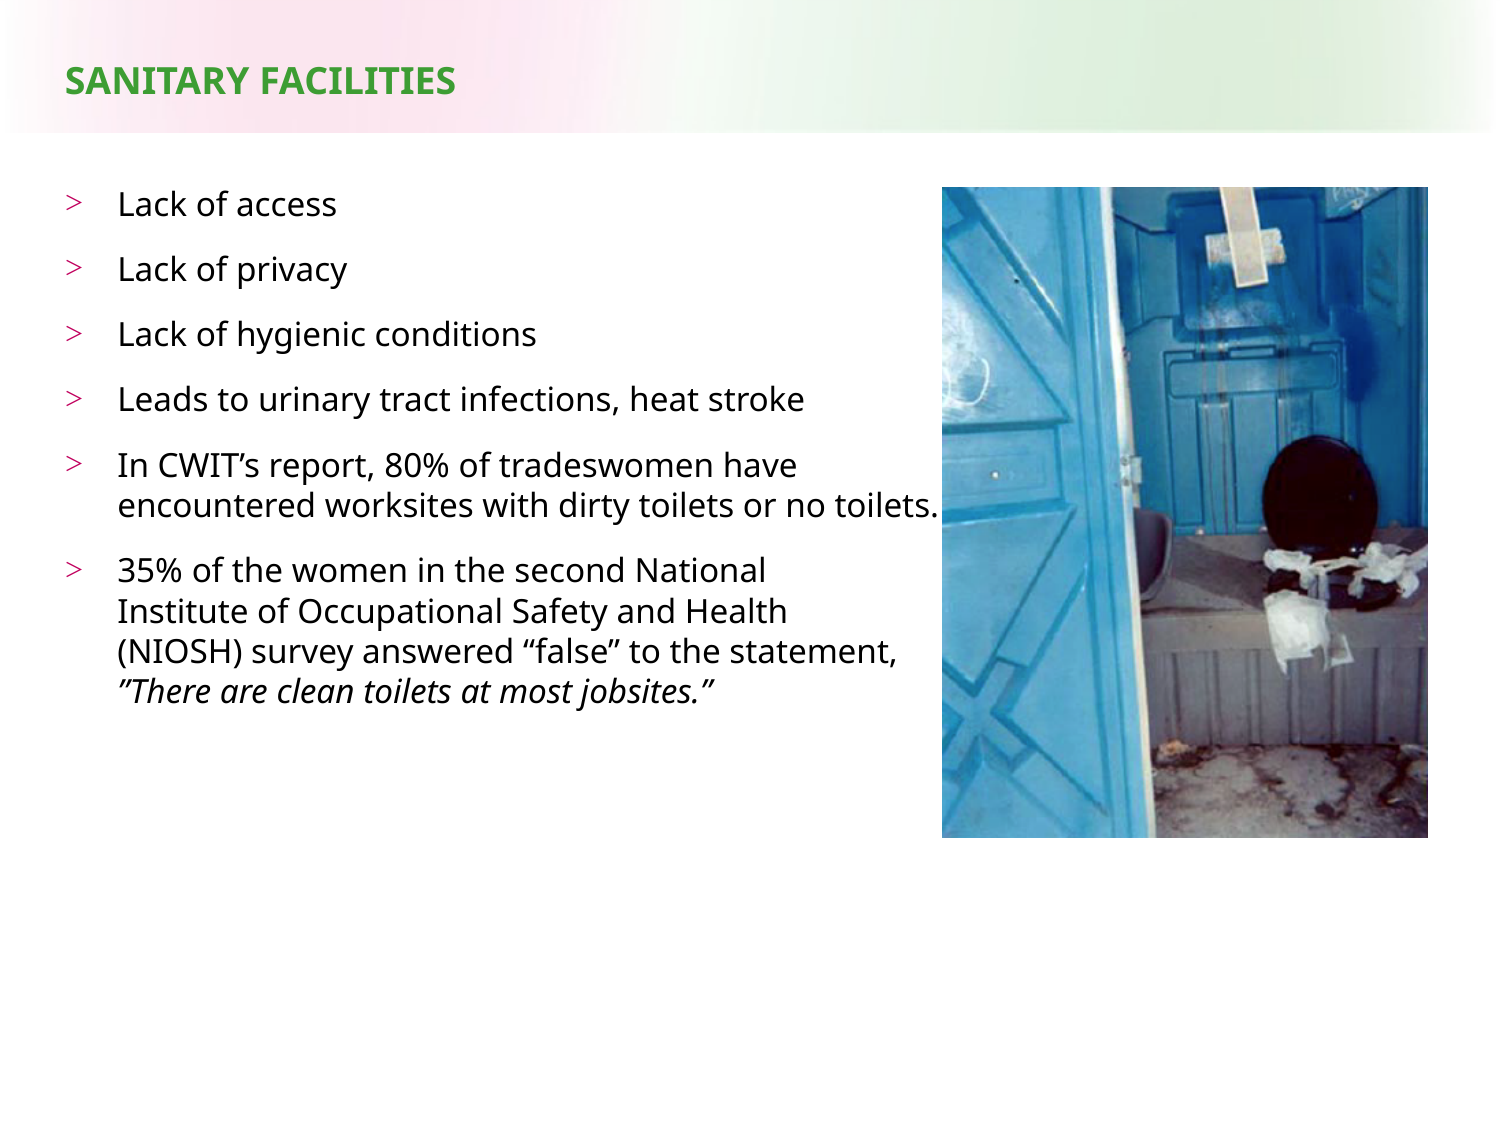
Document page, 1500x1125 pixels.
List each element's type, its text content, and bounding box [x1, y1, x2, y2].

picture [942, 187, 1428, 838]
text_box SANITARY FACILITIES [49, 49, 1500, 110]
text_box Lack of access Lack of privacy Lack of hygienic conditions Leads to urinary tract infections, heat stroke In CWIT’s report, 80% of tradeswomen have encountered worksites with dirty toilets or no toilets. 35% of the women in the second National Institute of Occupational Safety and Health (NIOSH) survey answered “false” to the statement, ”There are clean toilets at most jobsites.” [49, 174, 1413, 1013]
picture [0, 0, 1500, 133]
